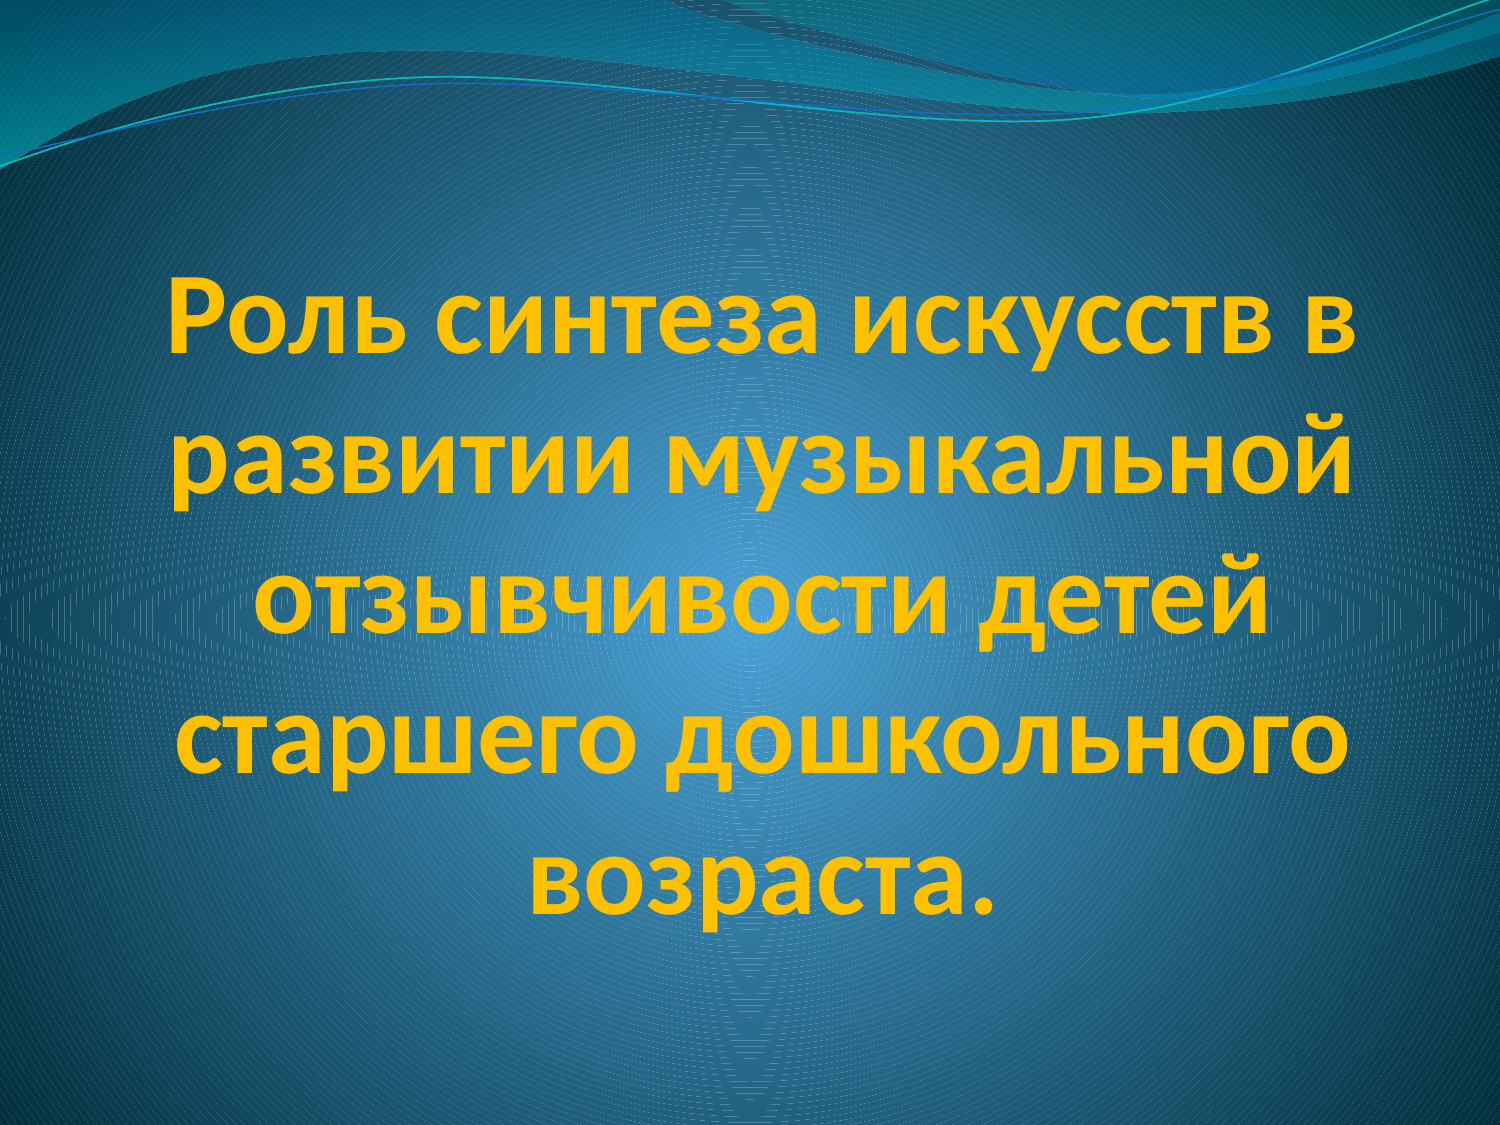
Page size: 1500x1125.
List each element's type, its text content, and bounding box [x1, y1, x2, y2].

title Роль синтеза искусств в развитии музыкальной отзывчивости детей старшего дошкольного возраста. [87, 224, 1442, 938]
